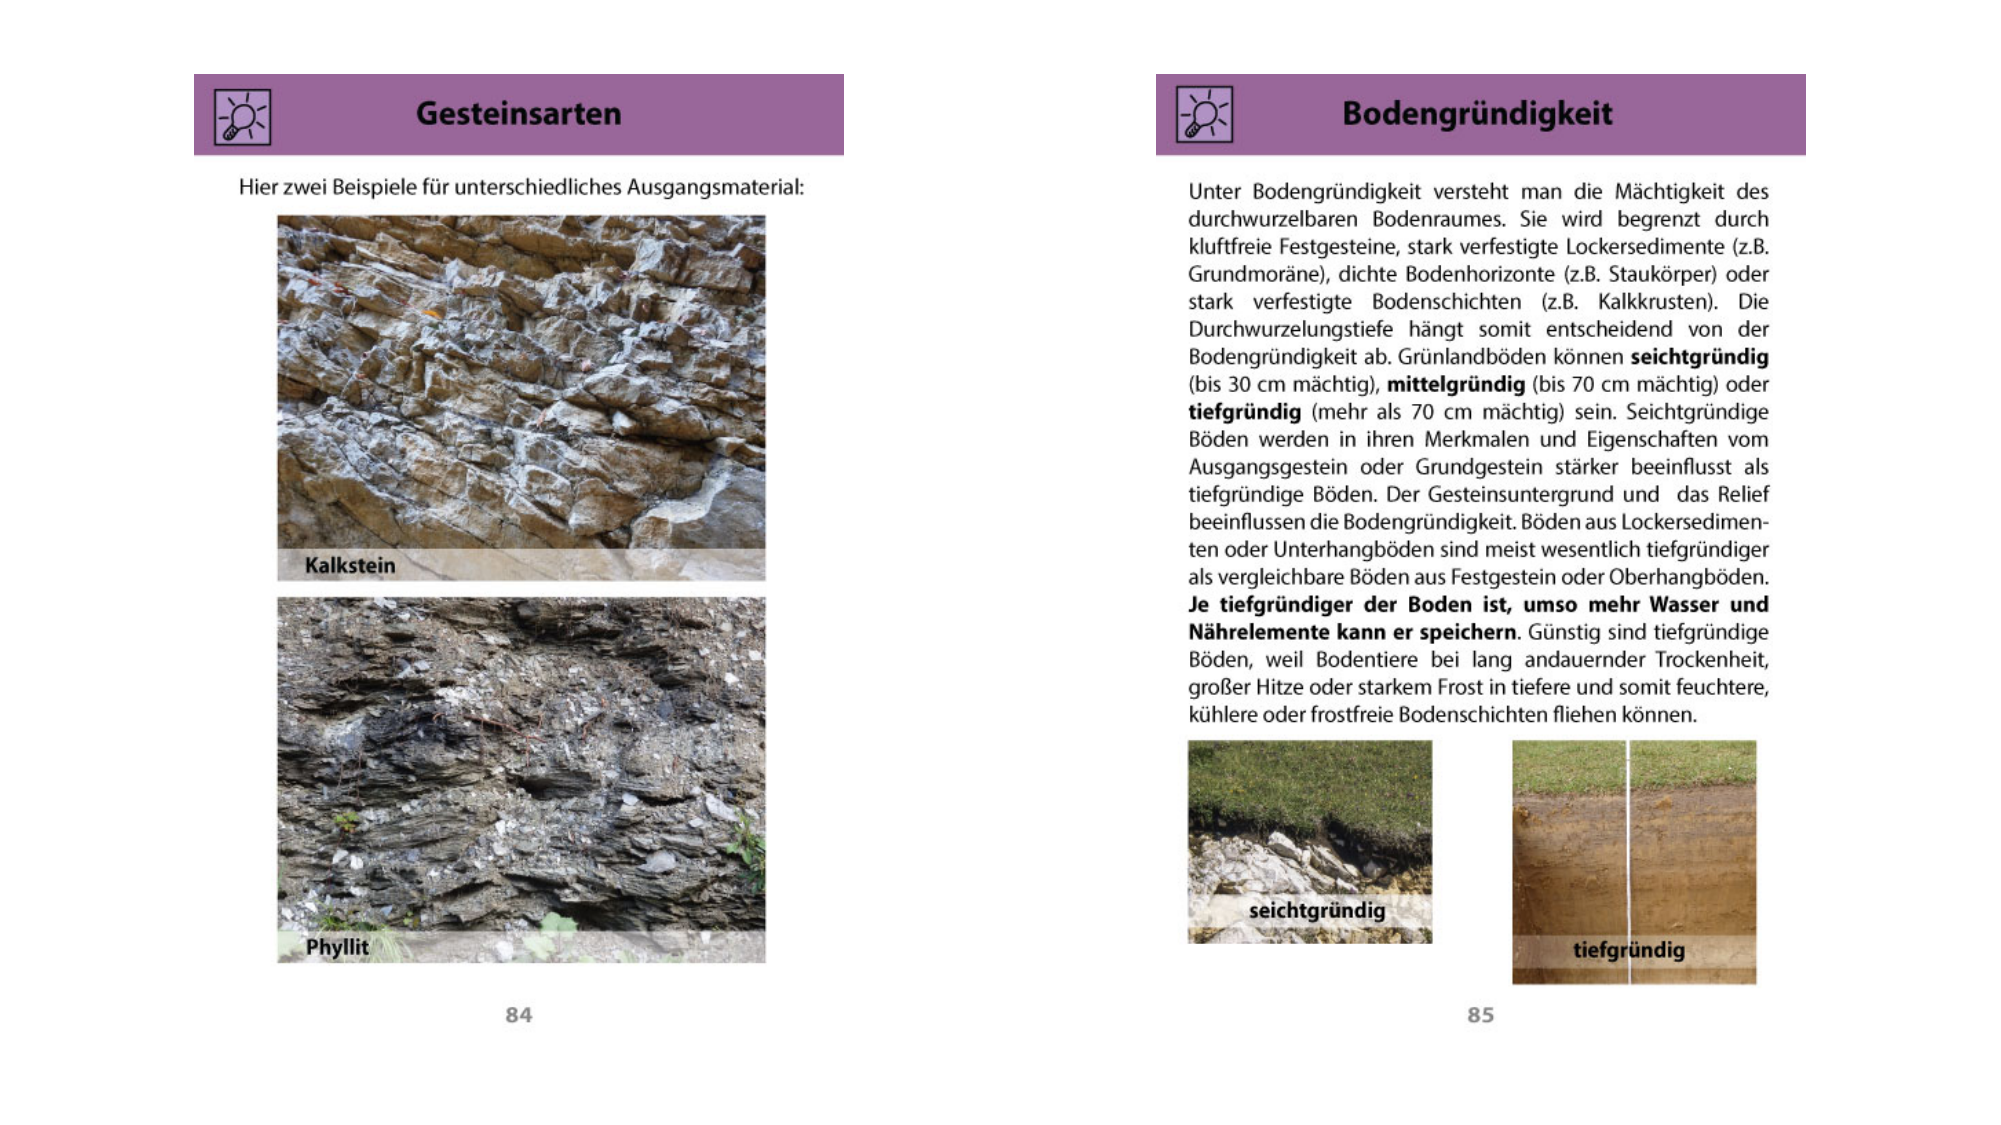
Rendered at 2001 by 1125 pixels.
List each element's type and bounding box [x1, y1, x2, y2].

picture [194, 74, 844, 1050]
picture [1156, 74, 1806, 1050]
